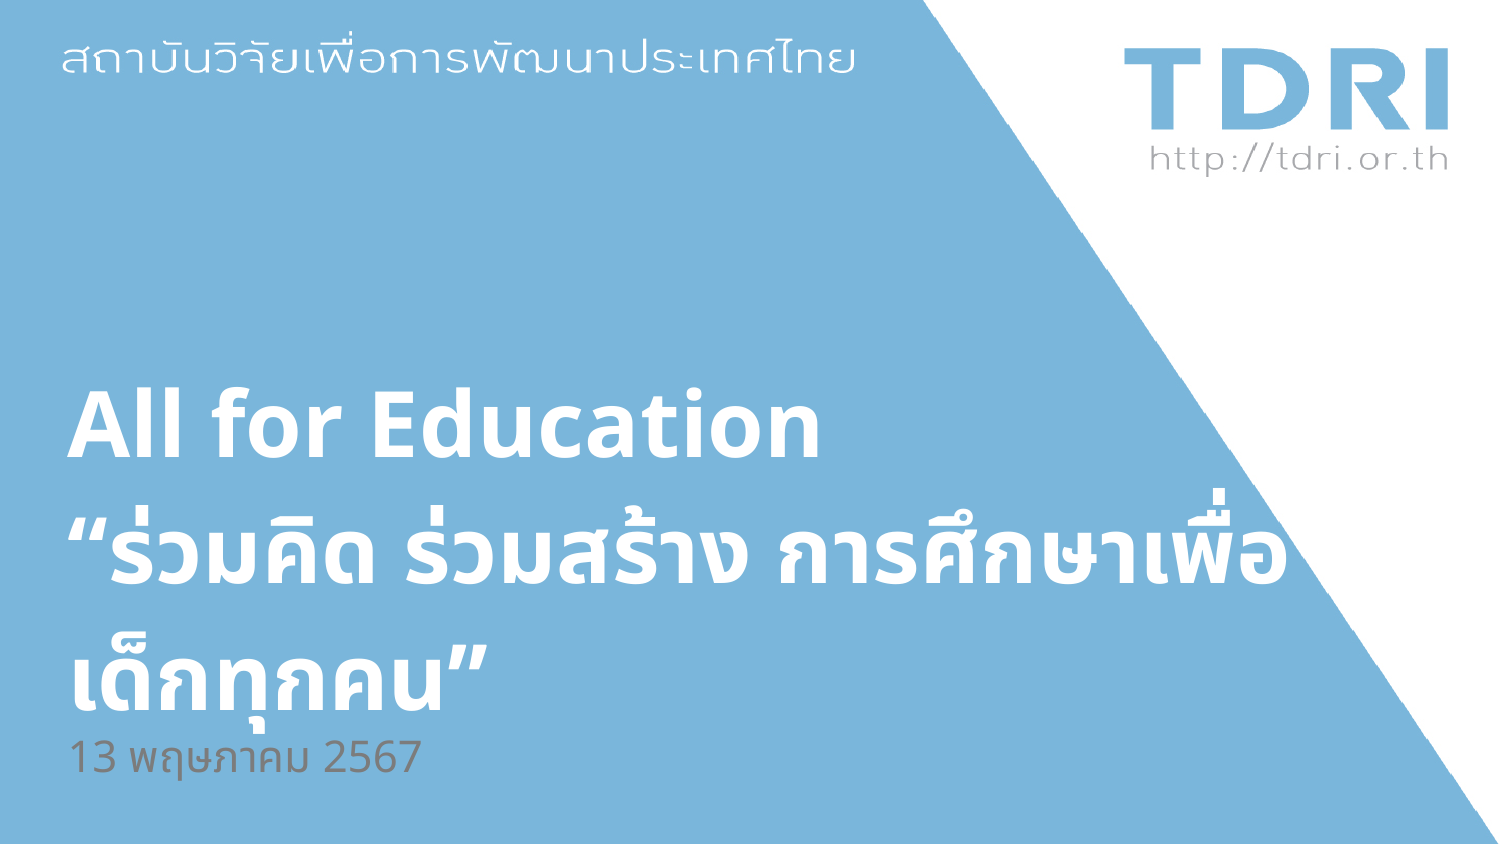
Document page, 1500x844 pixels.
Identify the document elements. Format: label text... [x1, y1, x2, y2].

picture [0, 0, 1500, 844]
subtitle 13 พฤษภาคม 2567 [56, 734, 1247, 788]
title All for Education “ร่วมคิด ร่วมสร้าง การศึกษาเพื่อเด็กทุกคน” [56, 359, 1339, 735]
